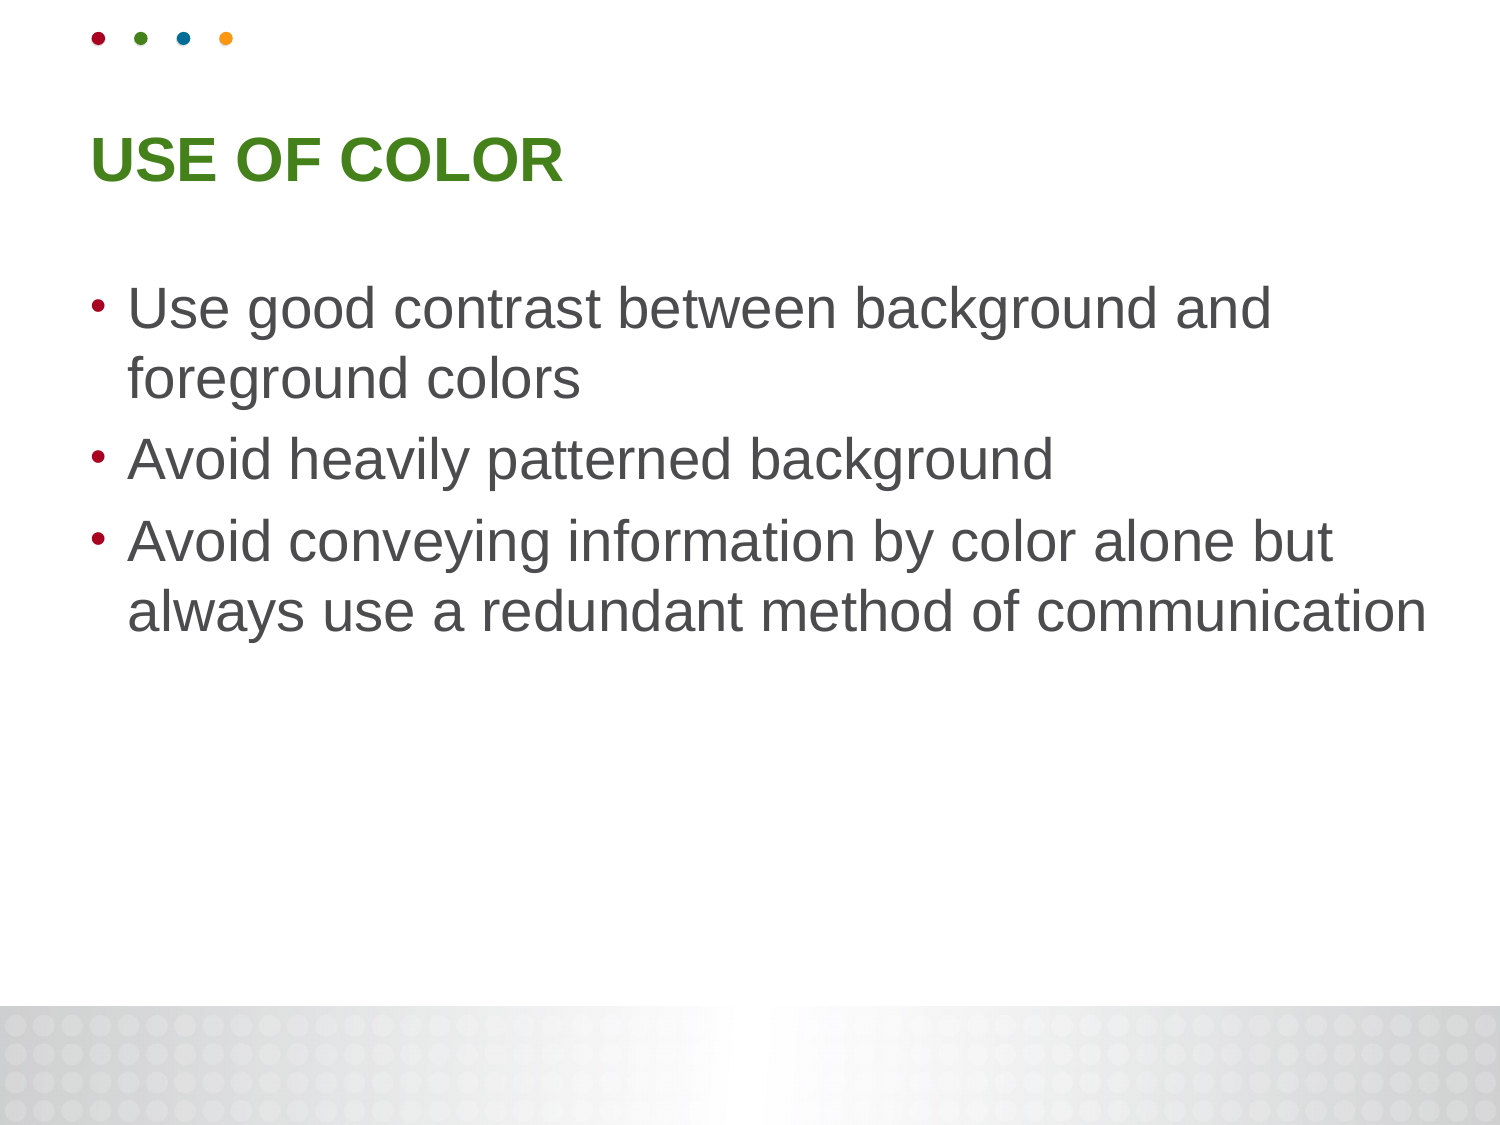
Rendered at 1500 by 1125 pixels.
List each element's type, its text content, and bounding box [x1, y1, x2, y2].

list Use good contrast between background and foreground colors Avoid heavily patterned background Avoid conveying information by color alone but always use a redundant method of communication [74, 262, 1451, 1006]
title USE OF COLOR [75, 62, 1450, 250]
picture [0, 1006, 1500, 1125]
